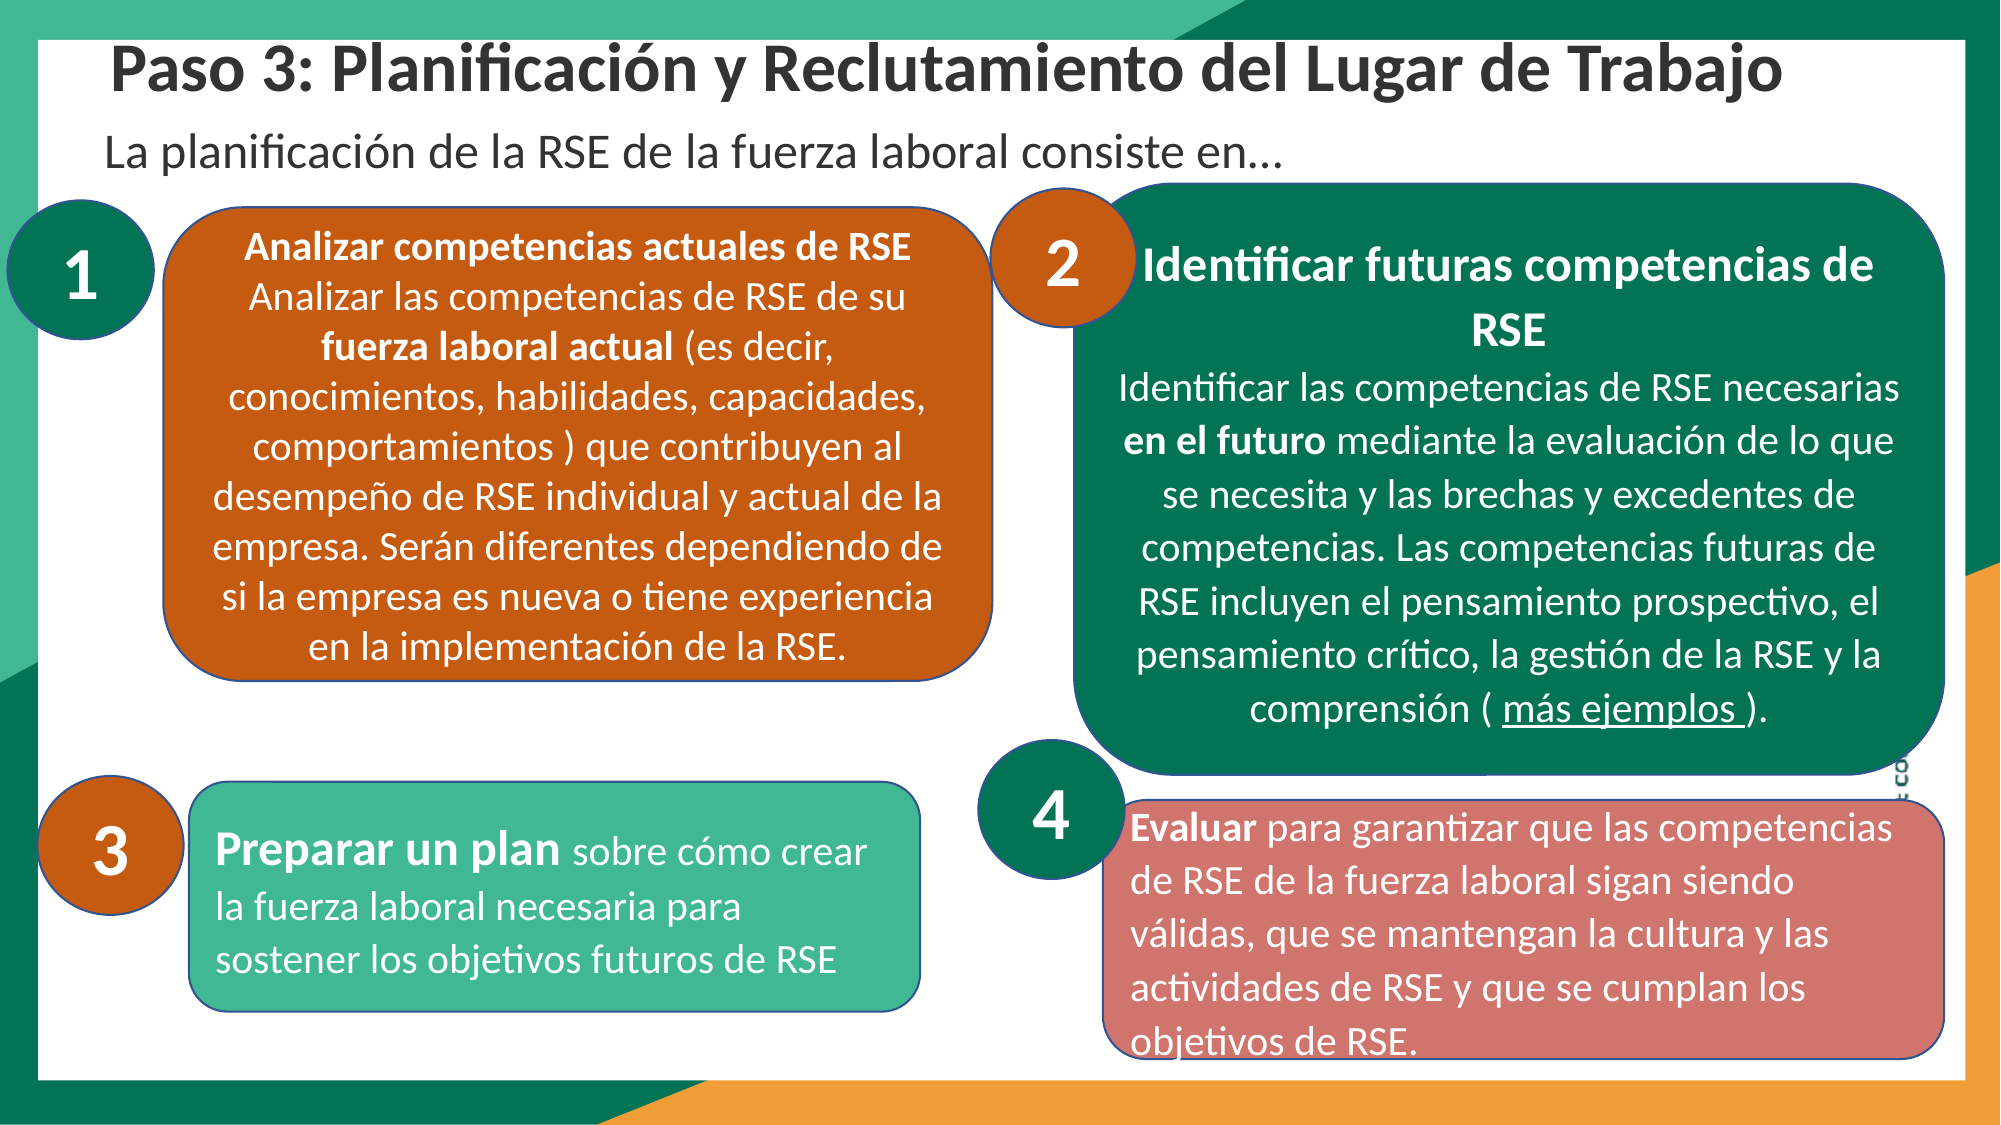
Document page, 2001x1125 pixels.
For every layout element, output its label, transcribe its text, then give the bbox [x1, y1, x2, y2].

text_box 2 [989, 187, 1138, 329]
text_box 3 [36, 774, 185, 916]
text_box Preparar un plan sobre cómo crear la fuerza laboral necesaria para sostener los objetivos futuros de RSE [187, 780, 922, 1013]
picture [1881, 753, 1910, 799]
list Paso 3: Planificación y Reclutamiento del Lugar de Trabajo [95, 34, 1818, 173]
list La planificación de la RSE de la fuerza laboral consiste en… [89, 106, 1810, 818]
text_box 4 [977, 739, 1126, 881]
text_box Identificar futuras competencias de RSE Identificar las competencias de RSE necesarias en el futuro mediante la evaluación de lo que se necesita y las brechas y excedentes de competencias. Las competencias futuras de RSE incluyen el pensamiento prospectivo, el pensamiento crítico, la gestión de la RSE y la comprensión ( más ejemplos ). [1073, 182, 1946, 776]
text_box Analizar competencias actuales de RSE Analizar las competencias de RSE de su fuerza laboral actual (es decir, conocimientos, habilidades, capacidades, comportamientos ) que contribuyen al desempeño de RSE individual y actual de la empresa. Serán diferentes dependiendo de si la empresa es nueva o tiene experiencia en la implementación de la RSE. [162, 206, 994, 683]
text_box 1 [6, 199, 155, 341]
text_box Evaluar para garantizar que las competencias de RSE de la fuerza laboral sigan siendo válidas, que se mantengan la cultura y las actividades de RSE y que se cumplan los objetivos de RSE. [1101, 798, 1946, 1061]
